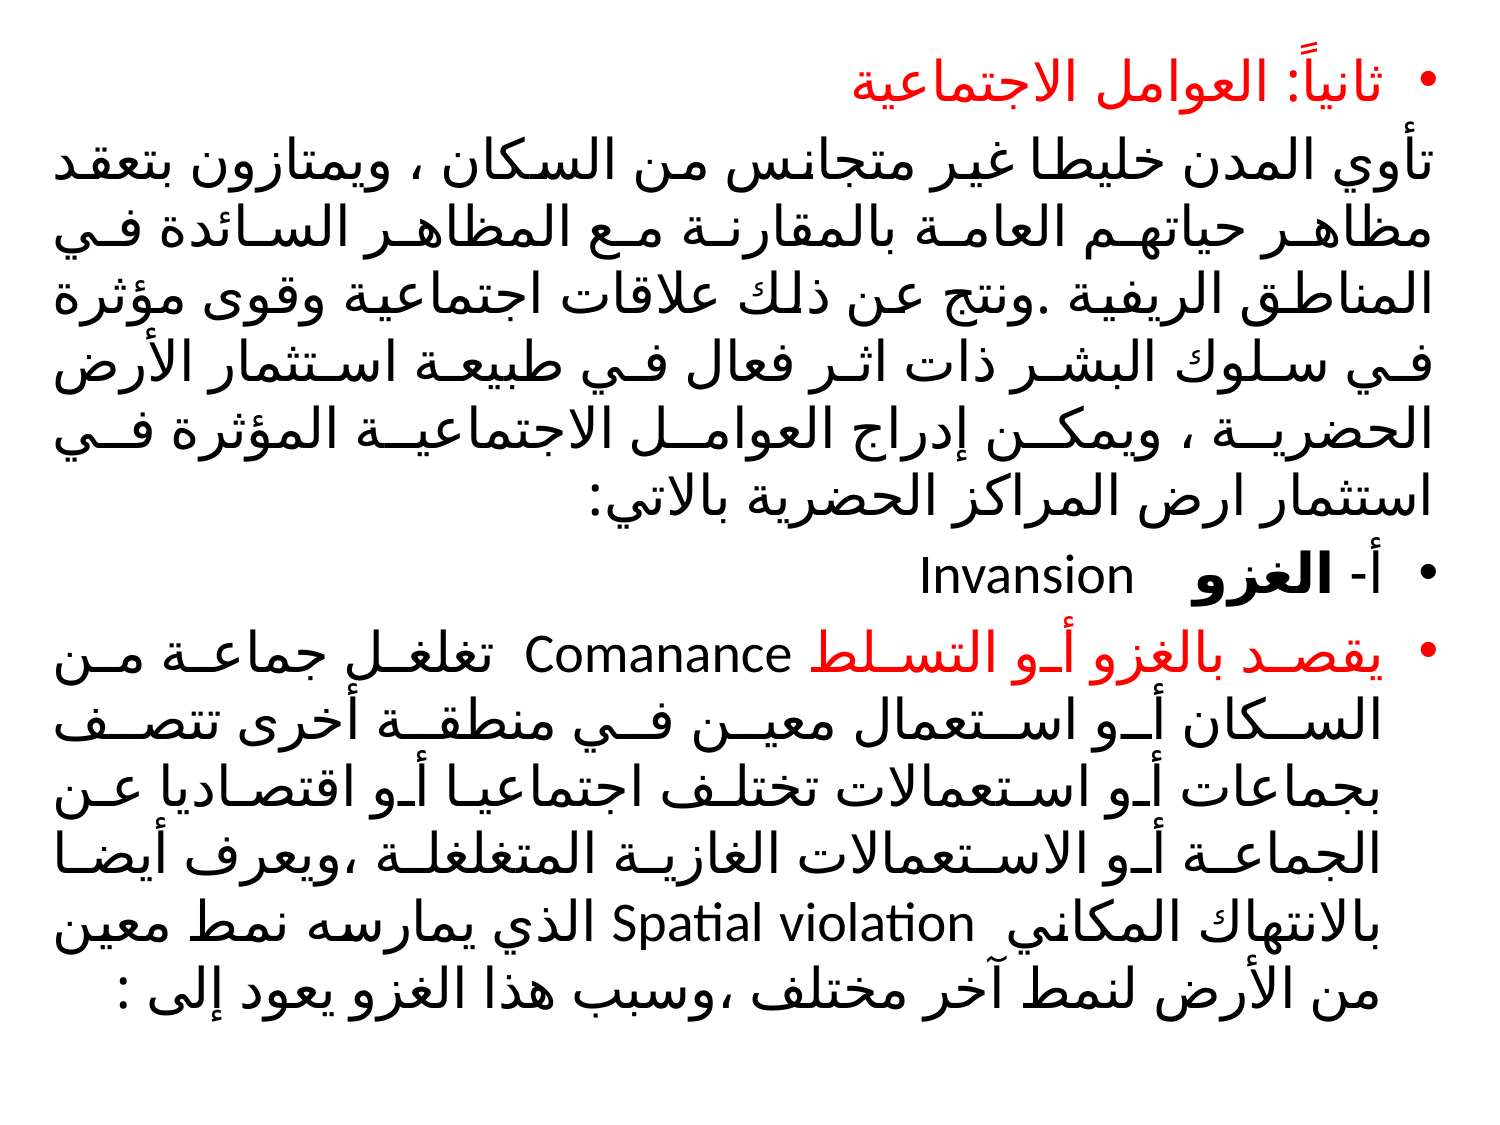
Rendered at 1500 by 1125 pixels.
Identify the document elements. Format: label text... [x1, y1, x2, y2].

list ثانياً: العوامل الاجتماعية تأوي المدن خليطا غير متجانس من السكان ، ويمتازون بتعقد مظاهر حياتهم العامة بالمقارنة مع المظاهر السائدة في المناطق الريفية .ونتج عن ذلك علاقات اجتماعية وقوى مؤثرة في سلوك البشر ذات اثر فعال في طبيعة استثمار الأرض الحضرية ، ويمكن إدراج العوامل الاجتماعية المؤثرة في استثمار ارض المراكز الحضرية بالاتي: أ- الغزو Invansion يقصد بالغزو أو التسلط Comanance تغلغل جماعة من السكان أو استعمال معين في منطقة أخرى تتصف بجماعات أو استعمالات تختلف اجتماعيا أو اقتصاديا عن الجماعة أو الاستعمالات الغازية المتغلغلة ،ويعرف أيضا بالانتهاك المكاني Spatial violation الذي يمارسه نمط معين من الأرض لنمط آخر مختلف ،وسبب هذا الغزو يعود إلى : [37, 37, 1450, 1100]
